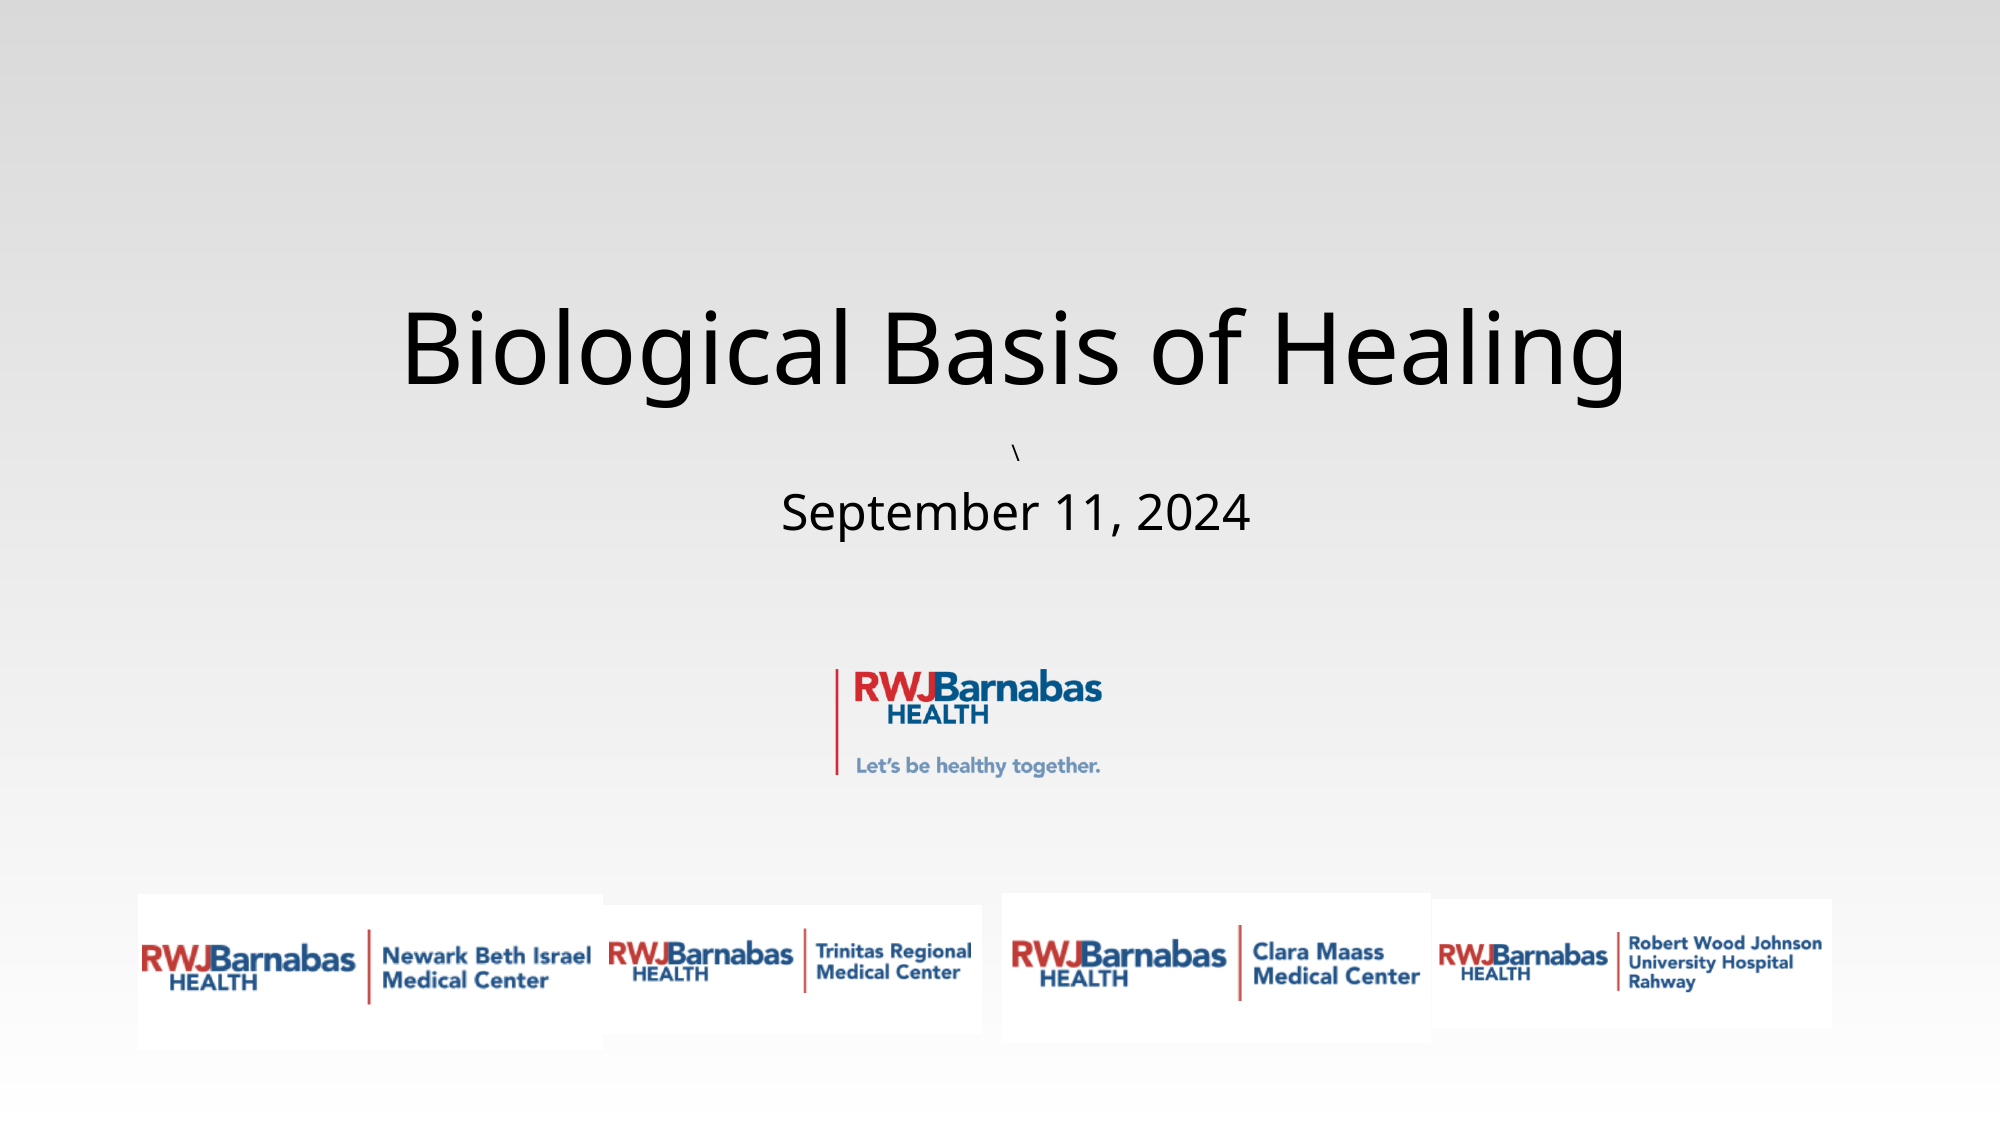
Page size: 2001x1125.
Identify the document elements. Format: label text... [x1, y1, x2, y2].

title Biological Basis of Healing [75, 170, 1956, 414]
picture [835, 669, 1102, 793]
subtitle \ September 11, 2024 [265, 434, 1766, 1030]
picture [1432, 899, 1832, 1028]
picture [138, 894, 982, 1050]
picture [1002, 893, 1431, 1043]
